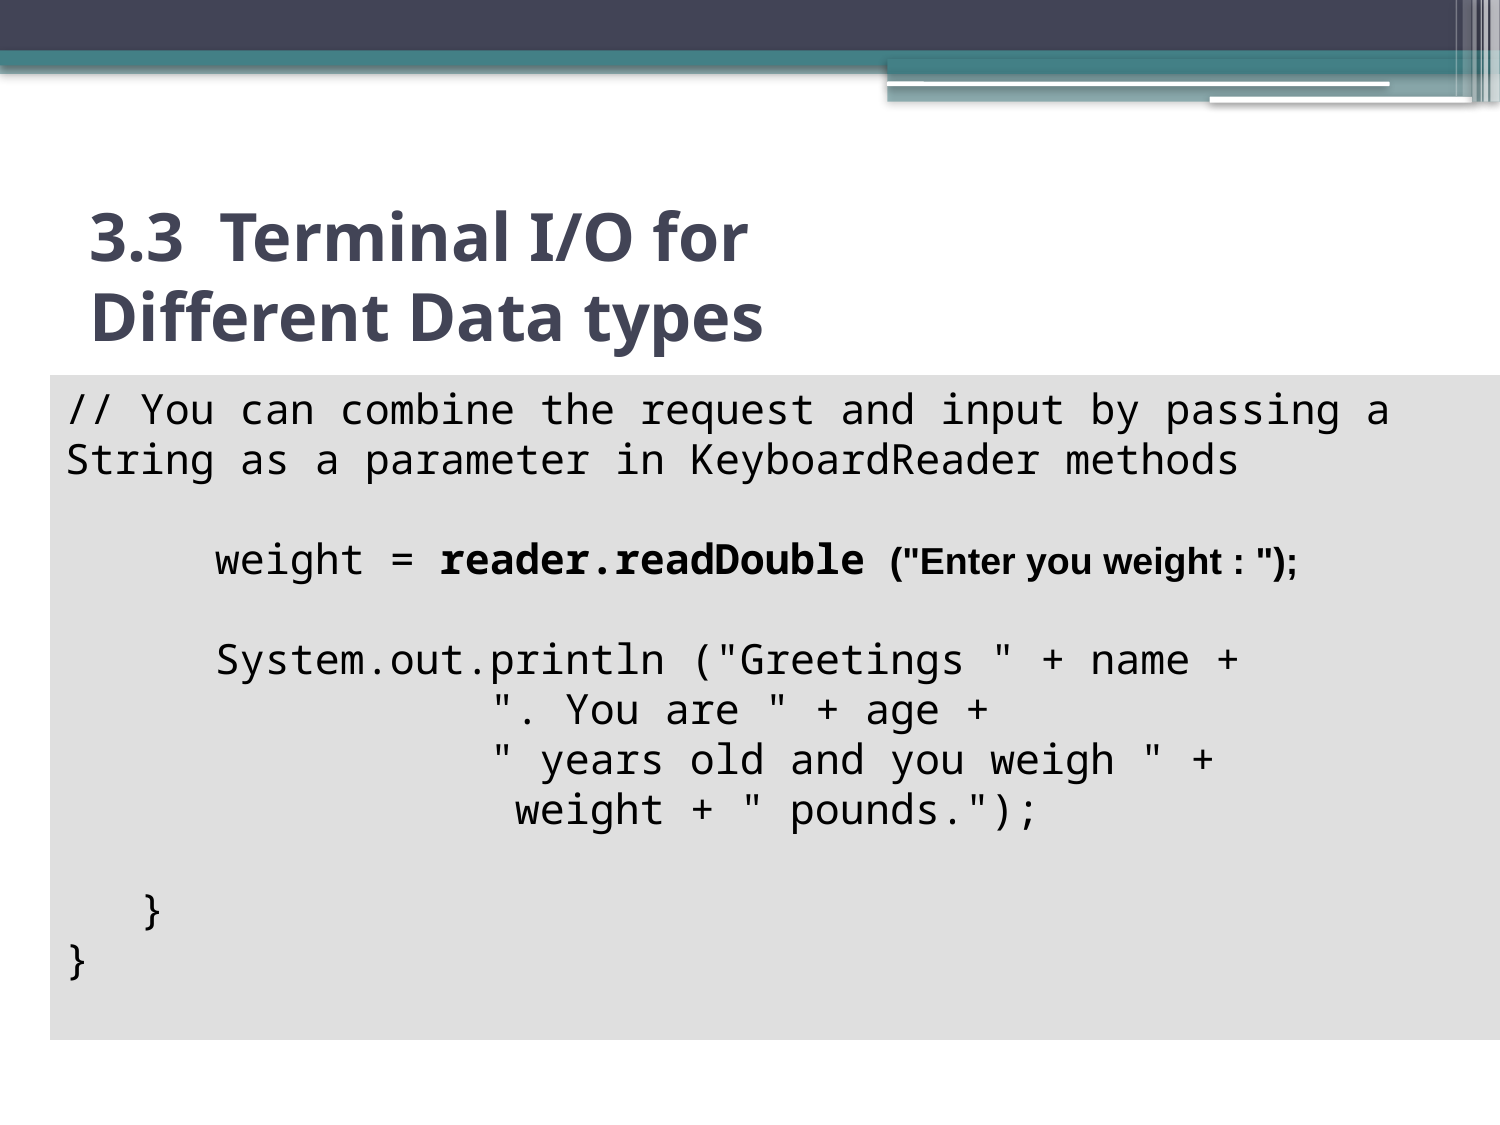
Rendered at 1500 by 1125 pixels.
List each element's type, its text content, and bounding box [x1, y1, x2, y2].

text_box // You can combine the request and input by passing a String as a parameter in KeyboardReader methods weight = reader.readDouble ("Enter you weight : "); System.out.println ("Greetings " + name + ". You are " + age + " years old and you weigh " + weight + " pounds."); } } [50, 375, 1500, 1040]
title 3.3 Terminal I/O for Different Data types [75, 187, 1425, 363]
